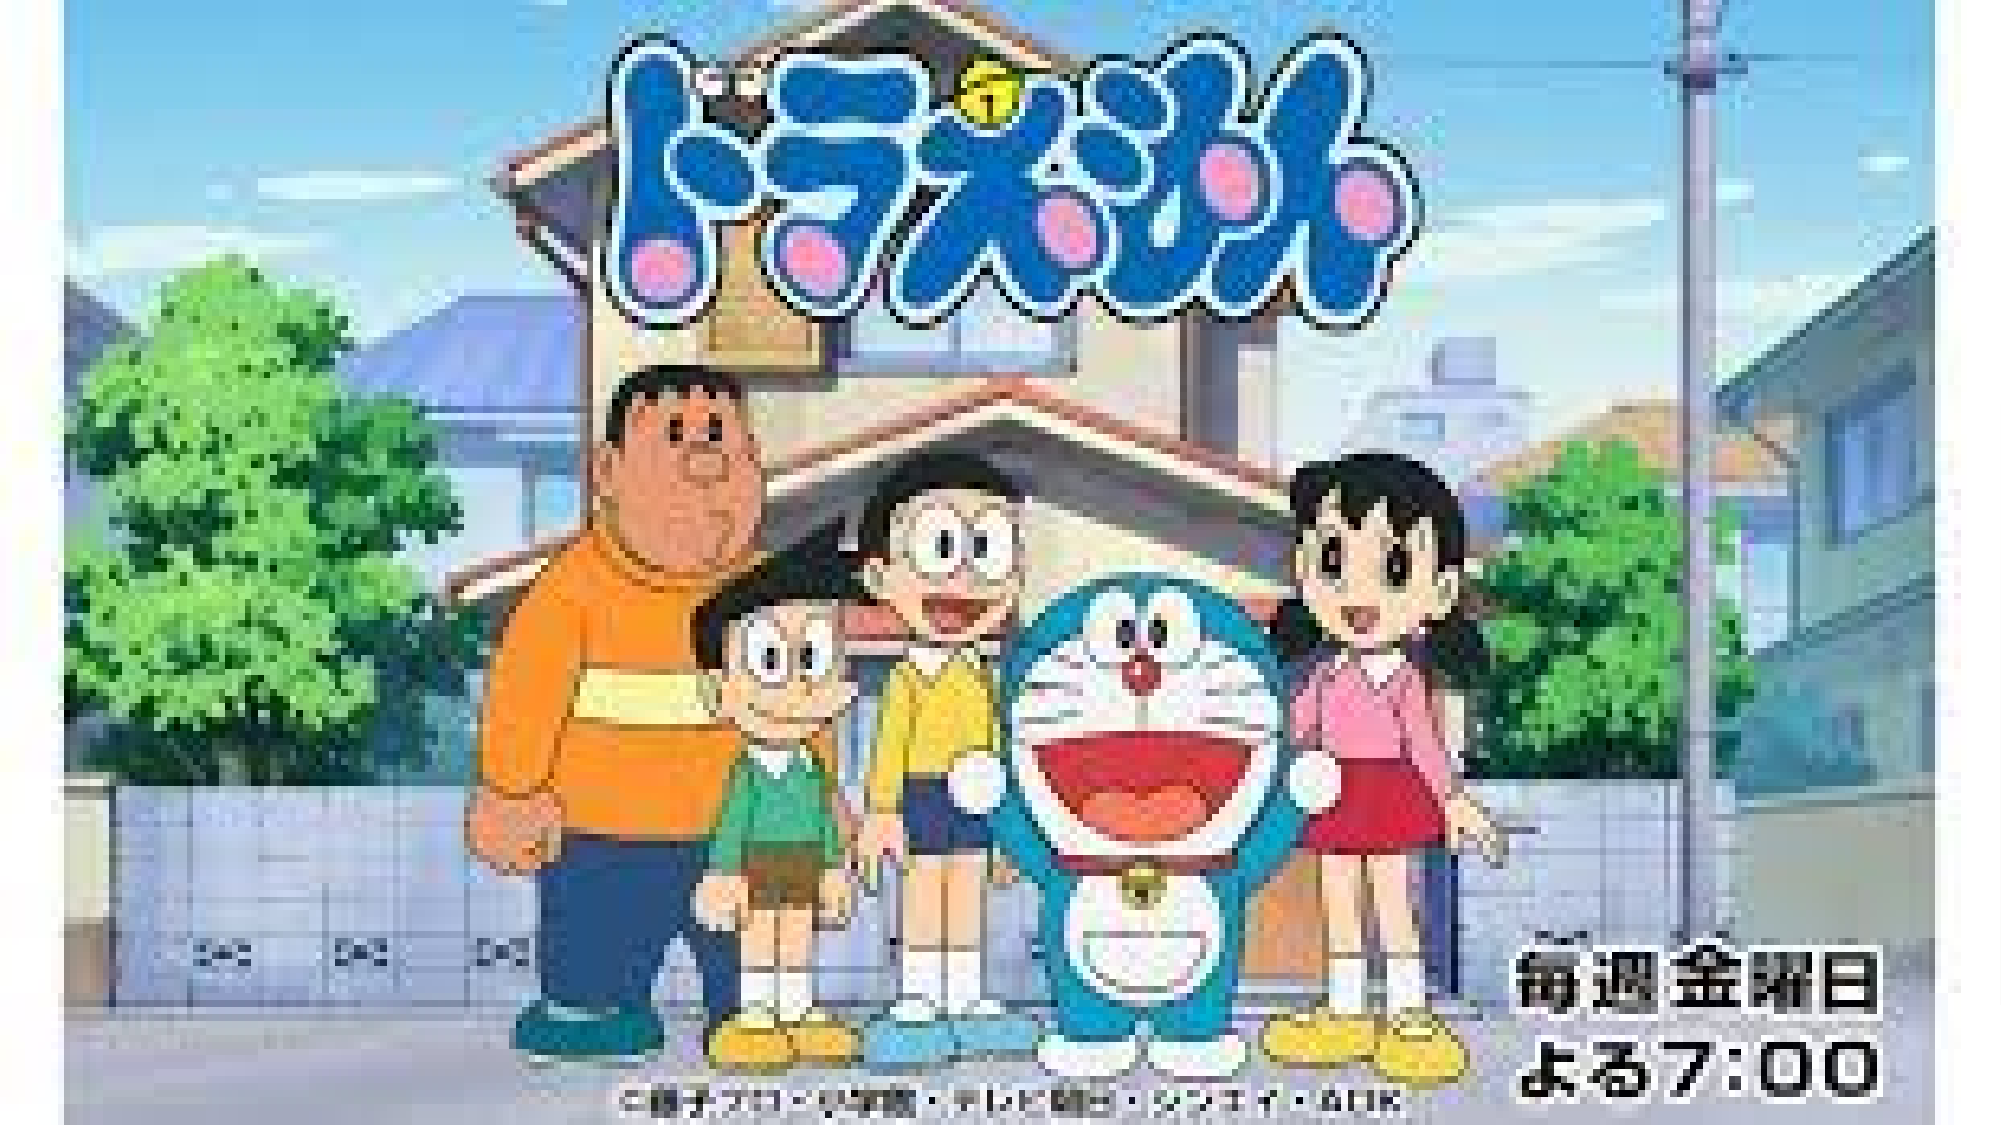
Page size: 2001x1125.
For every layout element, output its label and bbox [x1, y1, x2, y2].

list [0, 0, 2000, 1125]
